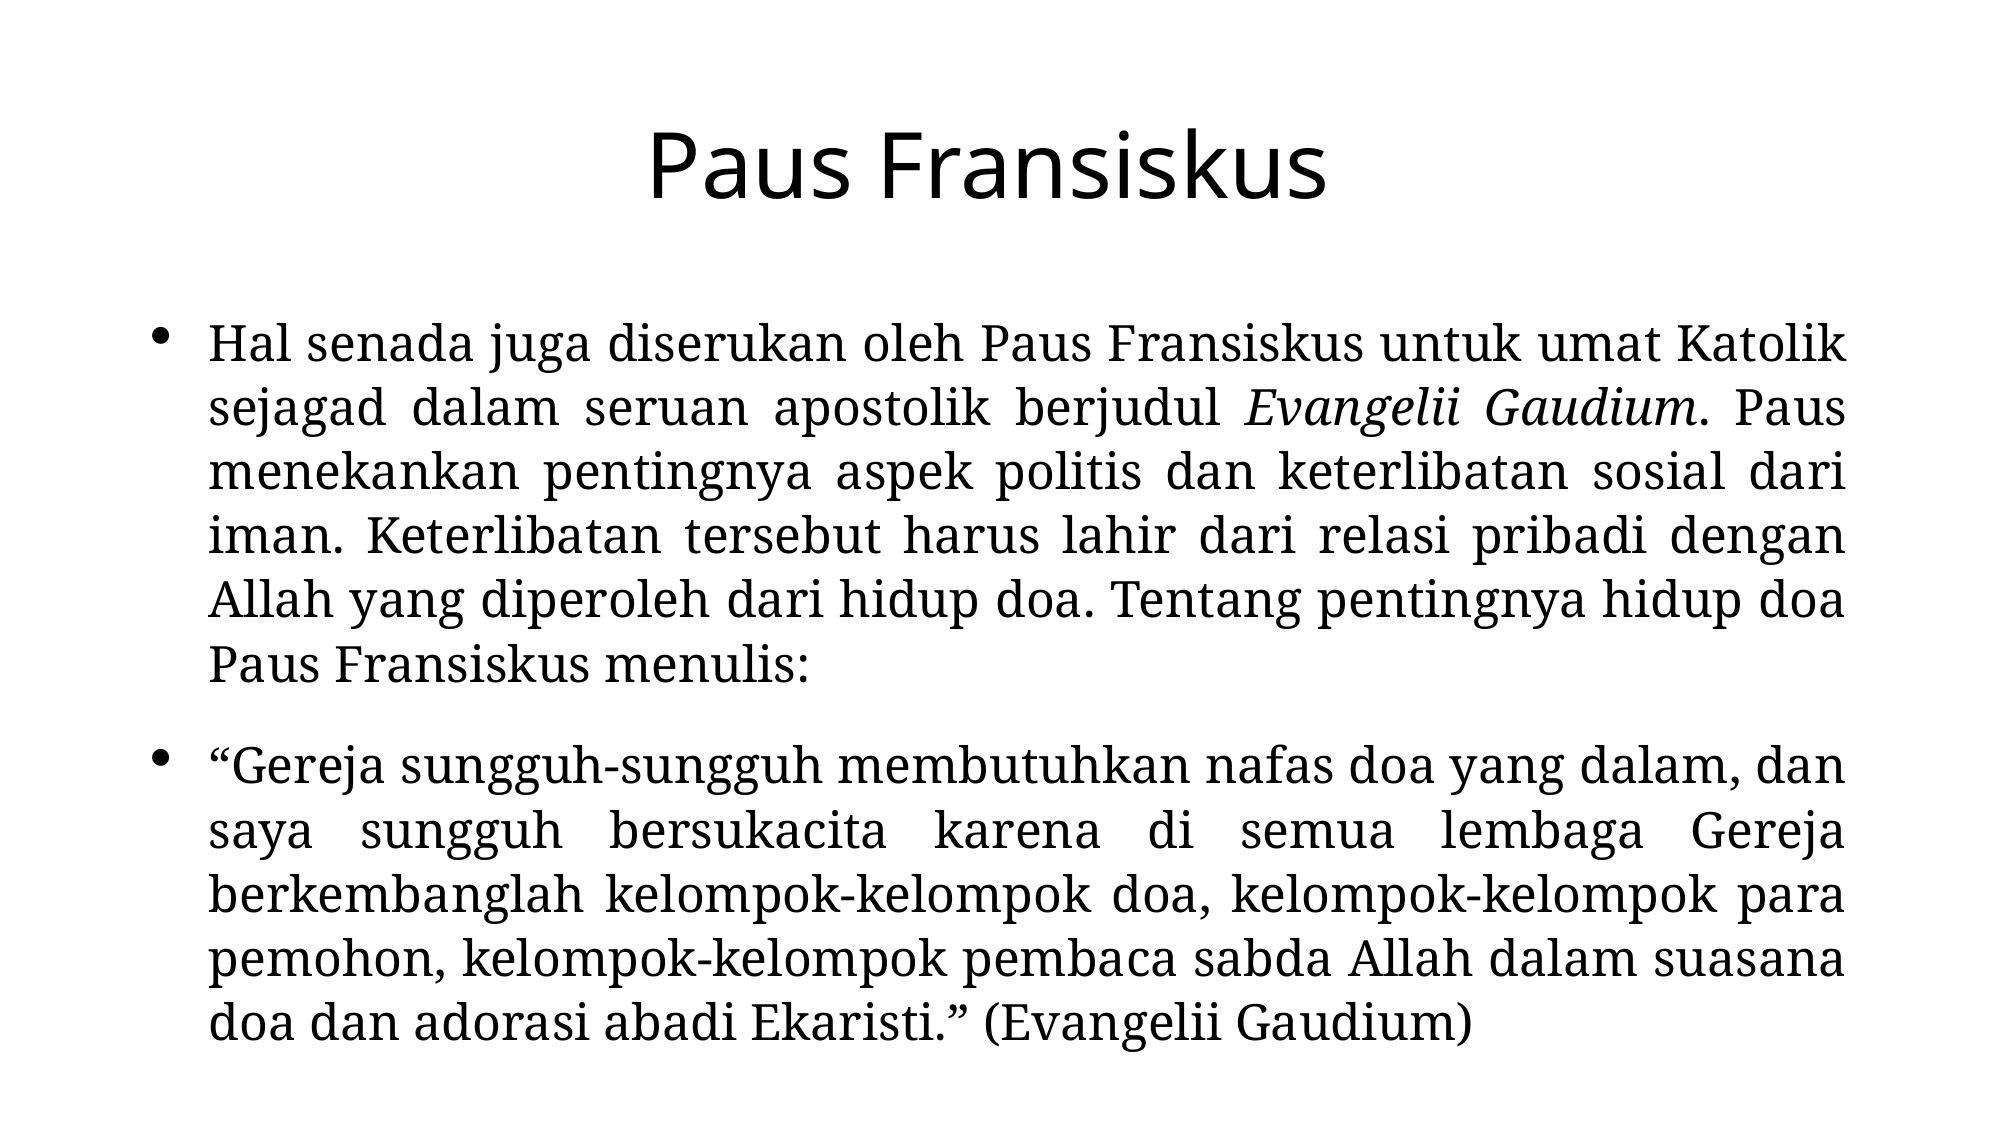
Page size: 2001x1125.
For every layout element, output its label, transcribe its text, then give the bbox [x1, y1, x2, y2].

title Paus Fransiskus [137, 59, 1863, 278]
list Hal senada juga diserukan oleh Paus Fransiskus untuk umat Katolik sejagad dalam seruan apostolik berjudul Evangelii Gaudium. Paus menekankan pentingnya aspek politis dan keterlibatan sosial dari iman. Keterlibatan tersebut harus lahir dari relasi pribadi dengan Allah yang diperoleh dari hidup doa. Tentang pentingnya hidup doa Paus Fransiskus menulis: “Gereja sungguh-sungguh membutuhkan nafas doa yang dalam, dan saya sungguh bersukacita karena di semua lembaga Gereja berkembanglah kelompok-kelompok doa, kelompok-kelompok para pemohon, kelompok-kelompok pembaca sabda Allah dalam suasana doa dan adorasi abadi Ekaristi.” (Evangelii Gaudium) [137, 299, 1863, 1125]
